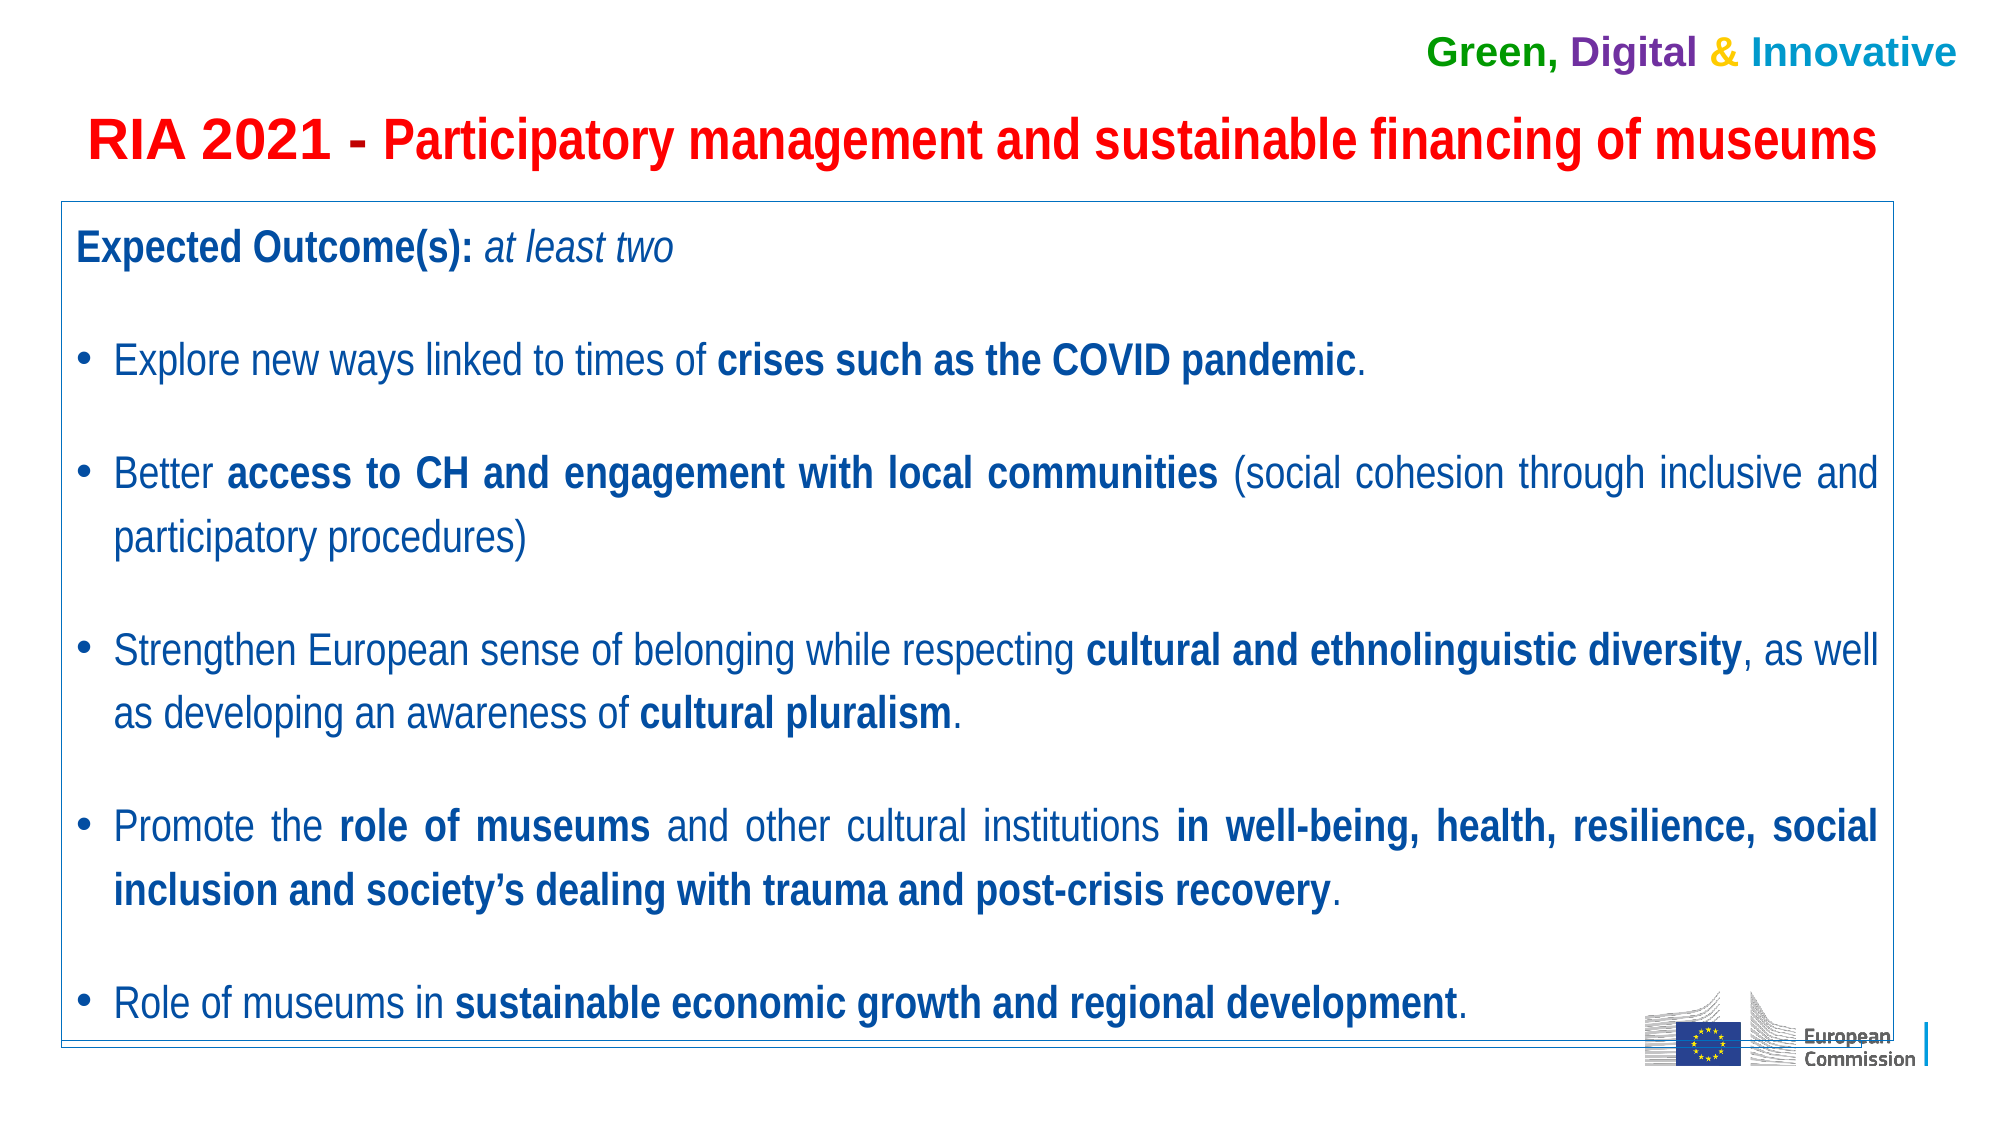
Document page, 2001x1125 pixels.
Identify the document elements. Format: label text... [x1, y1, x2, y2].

text_box Expected Outcome(s): at least two Explore new ways linked to times of crises such as the COVID pandemic. Better access to CH and engagement with local communities (social cohesion through inclusive and participatory procedures) Strengthen European sense of belonging while respecting cultural and ethnolinguistic diversity, as well as developing an awareness of cultural pluralism. Promote the role of museums and other cultural institutions in well-being, health, resilience, social inclusion and society’s dealing with trauma and post-crisis recovery. Role of museums in sustainable economic growth and regional development. [61, 201, 1894, 1041]
text_box [61, 1040, 1862, 1048]
text_box Green, Digital & Innovative [1411, 17, 2000, 83]
title RIA 2021 - Participatory management and sustainable financing of museums [72, 88, 1961, 172]
picture [1645, 991, 1928, 1066]
